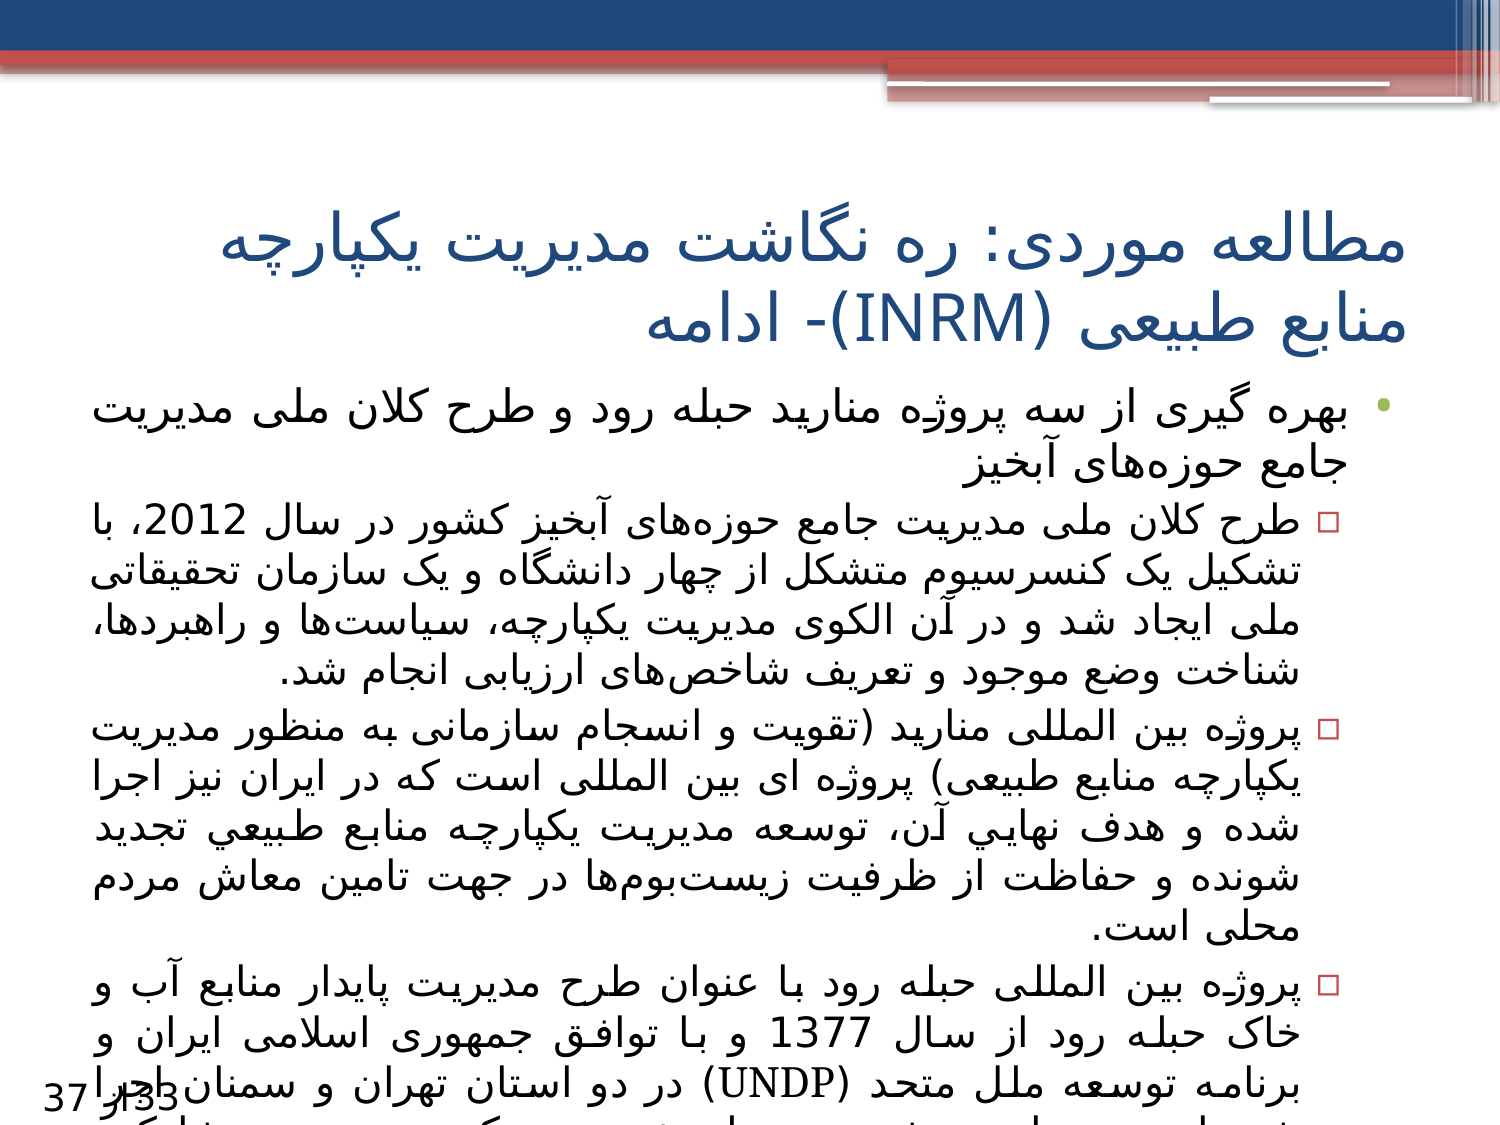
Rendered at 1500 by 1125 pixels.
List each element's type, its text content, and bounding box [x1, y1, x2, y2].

title مطالعه موردی: ره نگاشت مدیریت یکپارچه منابع طبیعی (INRM)- ادامه [75, 187, 1425, 363]
list بهره گیری از سه پروژه منارید حبله رود و طرح کلان ملی مدیریت جامع حوزه‌های آبخیز طرح کلان ملی مدیریت جامع حوزه‌های آبخیز کشور در سال 2012، با تشکیل یک کنسرسیوم متشکل از چهار دانشگاه و یک سازمان تحقیقاتی ملی ایجاد شد و در آن الکوی مدیریت یکپارچه، سیاست‌ها و راهبردها، شناخت وضع موجود و تعریف شاخص‌های ارزیابی انجام شد. پروژه بین المللی منارید (تقویت و انسجام سازمانی به منظور مدیریت یکپارچه منابع طبیعی) پروژه ای بین المللی است که در ایران نیز اجرا شده و هدف نهايي آن، توسعه مديريت یکپارچه منابع طبيعي تجديد شونده و حفاظت از ظرفیت زیست‌بوم‌ها در جهت تامین معاش مردم محلی است. پروژه بین المللی حبله رود با عنوان طرح مدیریت پایدار منابع آب و خاک حبله رود از سال 1377 و با توافق جمهوری اسلامی ایران و برنامه توسعه ملل متحد (UNDP) در دو استان تهران و سمنان اجرا شده است. در این پروژه در مرحله نخست تمرکز بر مدیریت مشارکتی برای حراست از منابع آب و خاک و ایجاد تشکل های محلی برای اجرای پروژه های مرتبط بوده و فاز دوم با هدف تدوين الگوي مديريت يكپارچه در حوزه آبخيز طراحی شده است. [75, 368, 1425, 1079]
footer از 37 [0, 1066, 195, 1125]
